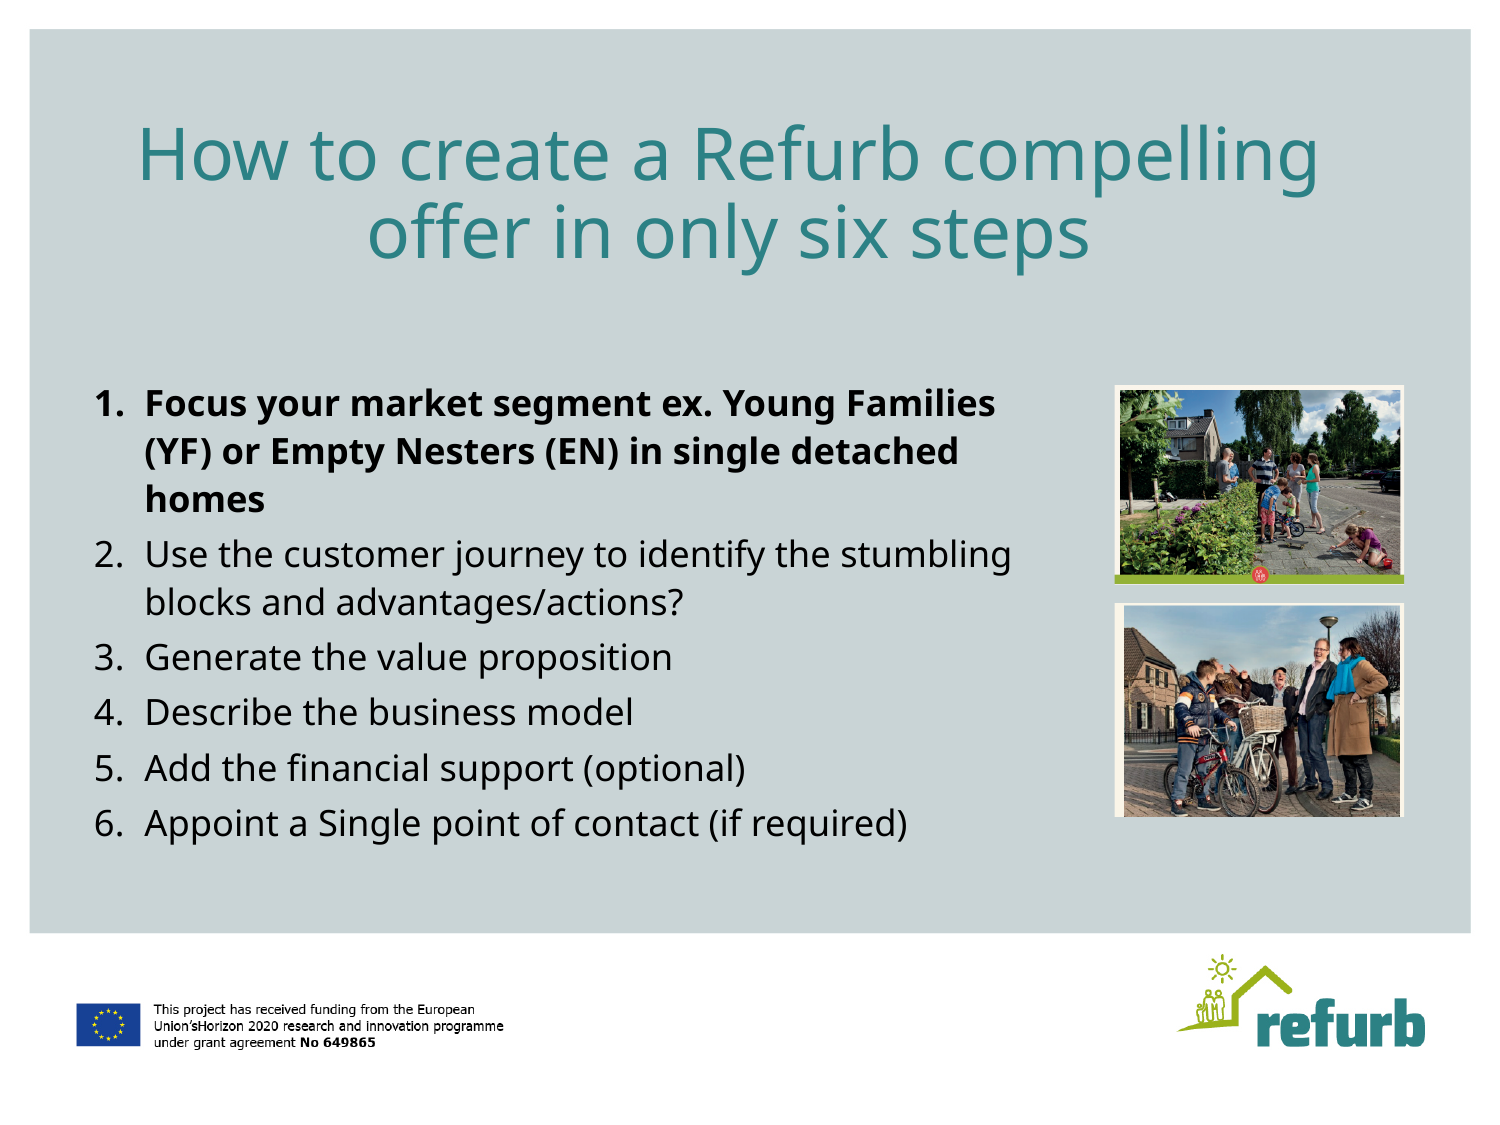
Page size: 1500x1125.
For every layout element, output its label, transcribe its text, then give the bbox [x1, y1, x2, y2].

title How to create a Refurb compelling offer in only six steps [54, 109, 1405, 361]
list Focus your market segment ex. Young Families (YF) or Empty Nesters (EN) in single detached homes Use the customer journey to identify the stumbling blocks and advantages/actions? Generate the value proposition Describe the business model Add the financial support (optional) Appoint a Single point of contact (if required) [79, 368, 1069, 852]
picture [0, 0, 1500, 1122]
